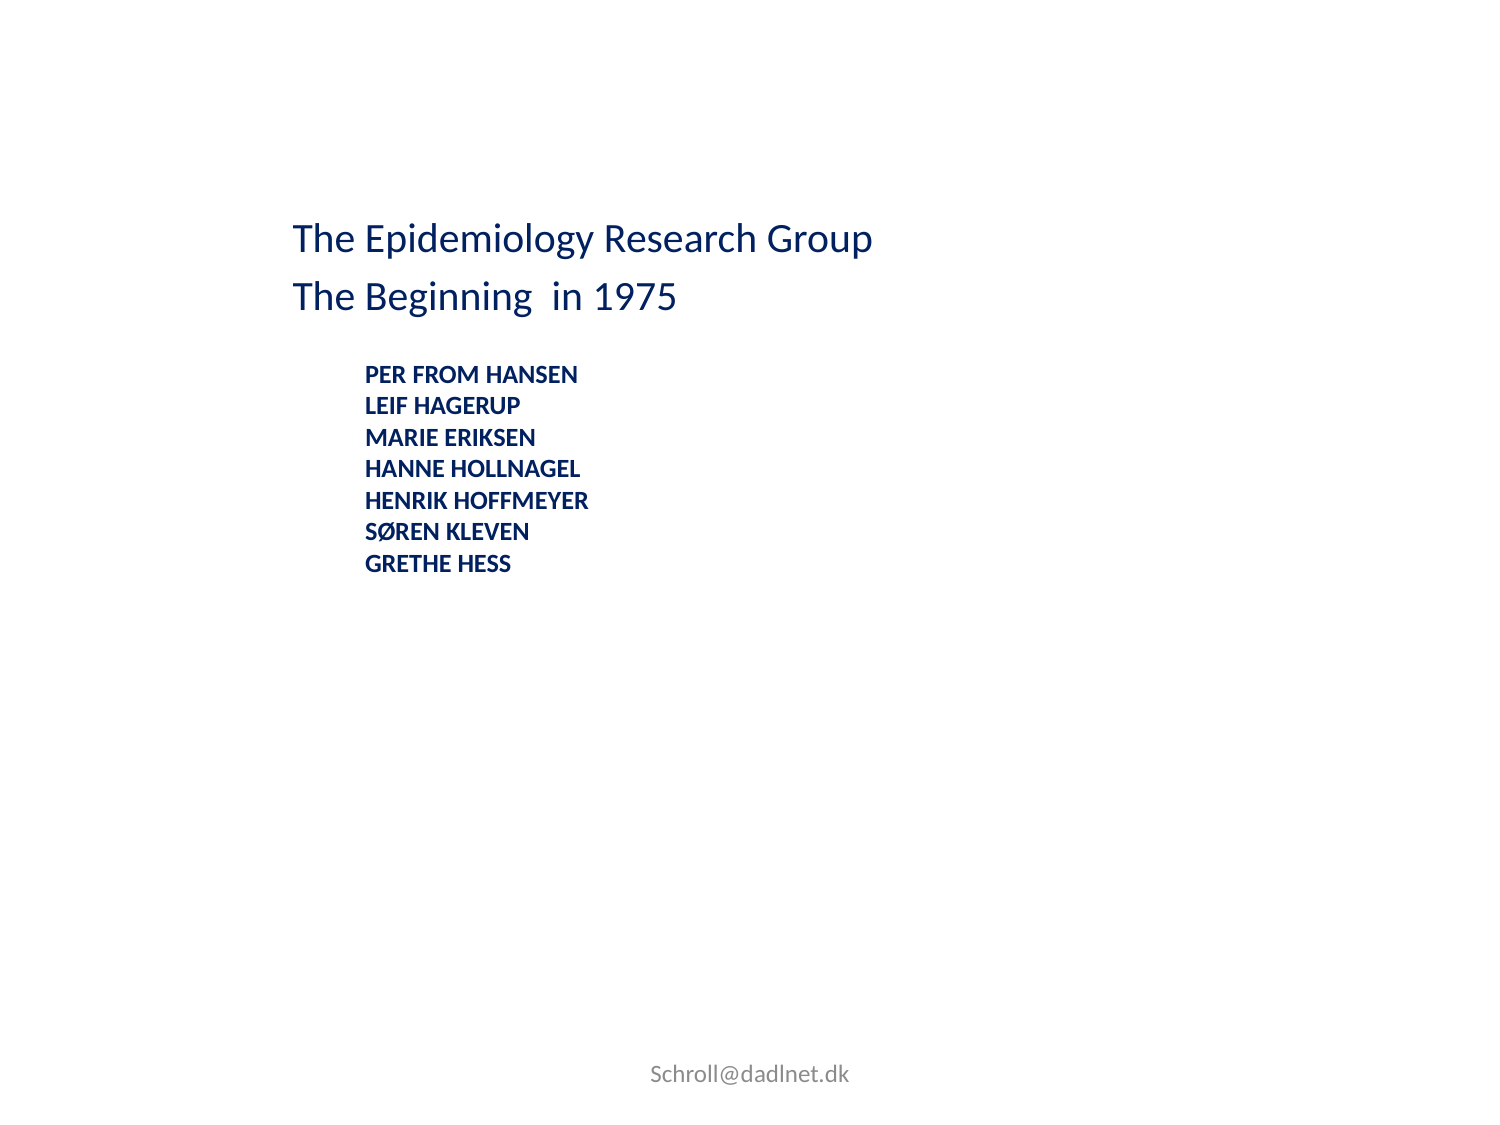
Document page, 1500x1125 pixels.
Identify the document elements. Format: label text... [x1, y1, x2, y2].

title Per From Hansen Leif Hagerup Marie Eriksen Hanne Hollnagel Henrik Hoffmeyer Søren Kleven Grethe Hess [350, 349, 951, 657]
list The Epidemiology Research Group The Beginning in 1975 [277, 184, 928, 327]
footer Schroll@dadlnet.dk [512, 1042, 988, 1103]
